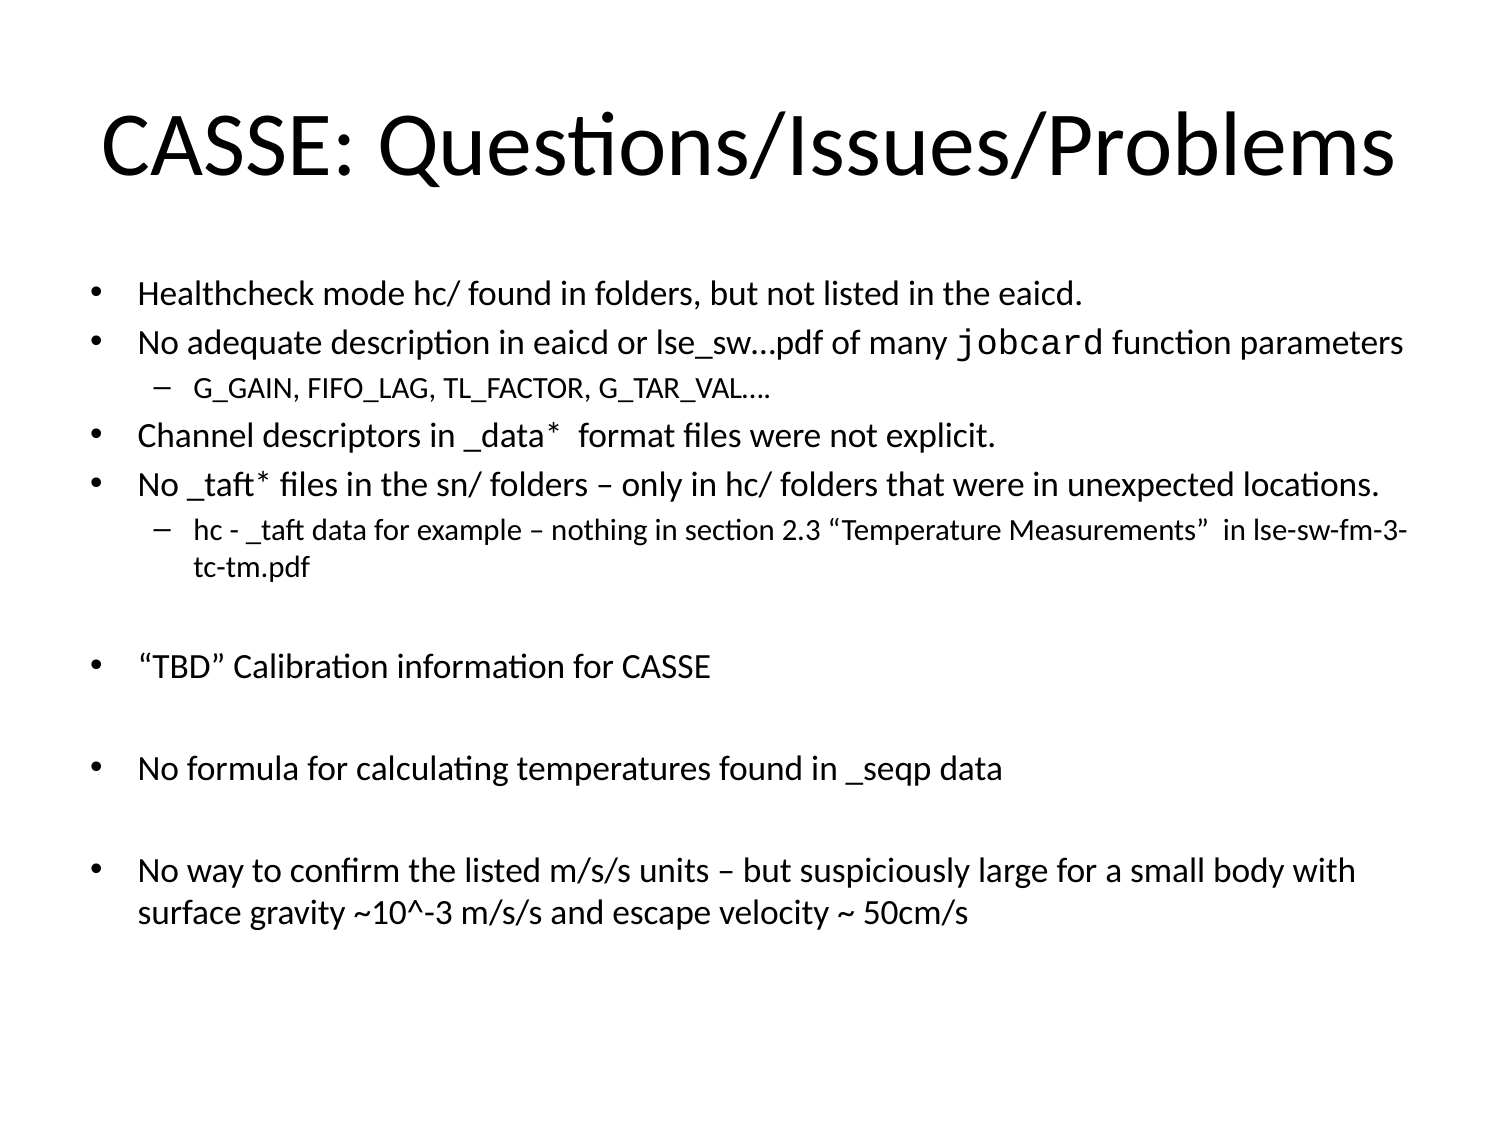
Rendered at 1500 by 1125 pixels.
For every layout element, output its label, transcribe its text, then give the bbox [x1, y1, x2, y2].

title CASSE: Questions/Issues/Problems [75, 45, 1425, 233]
list Healthcheck mode hc/ found in folders, but not listed in the eaicd. No adequate description in eaicd or lse_sw…pdf of many jobcard function parameters G_GAIN, FIFO_LAG, TL_FACTOR, G_TAR_VAL…. Channel descriptors in _data* format files were not explicit. No _taft* files in the sn/ folders – only in hc/ folders that were in unexpected locations. hc - _taft data for example – nothing in section 2.3 “Temperature Measurements” in lse-sw-fm-3-tc-tm.pdf “TBD” Calibration information for CASSE No formula for calculating temperatures found in _seqp data No way to confirm the listed m/s/s units – but suspiciously large for a small body with surface gravity ~10^-3 m/s/s and escape velocity ~ 50cm/s [75, 262, 1447, 1005]
